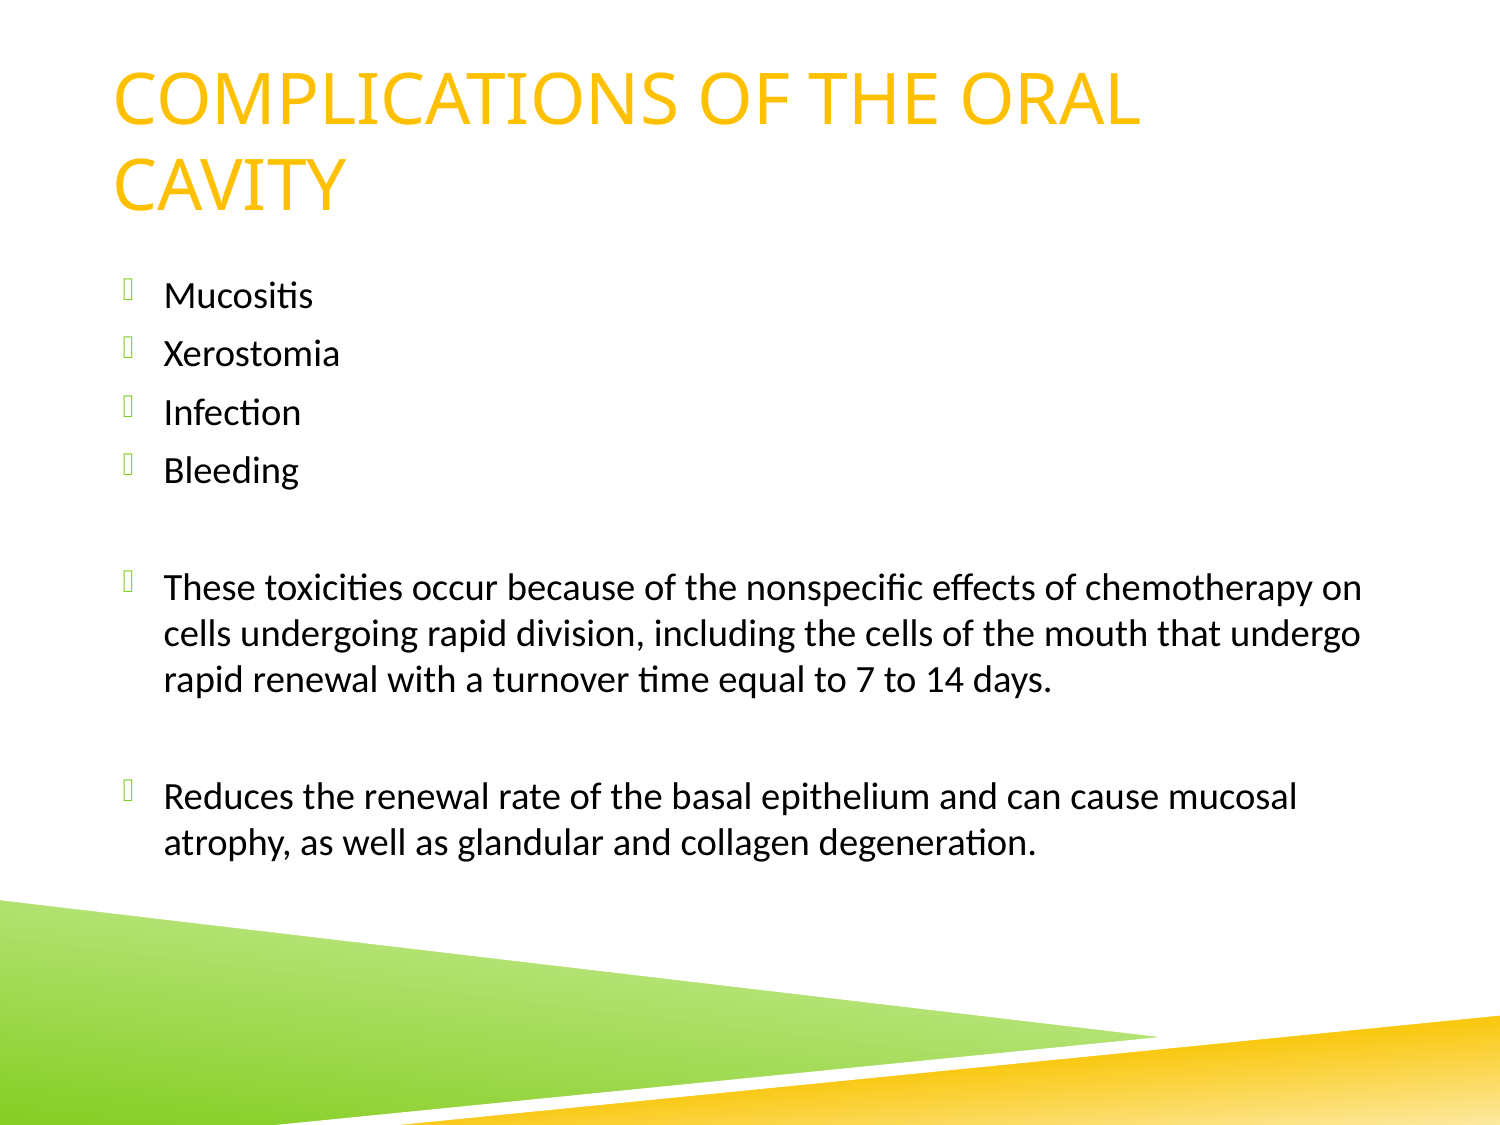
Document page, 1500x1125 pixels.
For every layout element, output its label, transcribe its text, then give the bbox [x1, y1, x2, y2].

list Mucositis Xerostomia Infection Bleeding These toxicities occur because of the nonspeciﬁc effects of chemotherapy on cells undergoing rapid division, including the cells of the mouth that undergo rapid renewal with a turnover time equal to 7 to 14 days. Reduces the renewal rate of the basal epithelium and can cause mucosal atrophy, as well as glandular and collagen degeneration. [112, 262, 1388, 875]
title COMPLICATIONS OF THE ORAL CAVITY [112, 45, 1388, 233]
